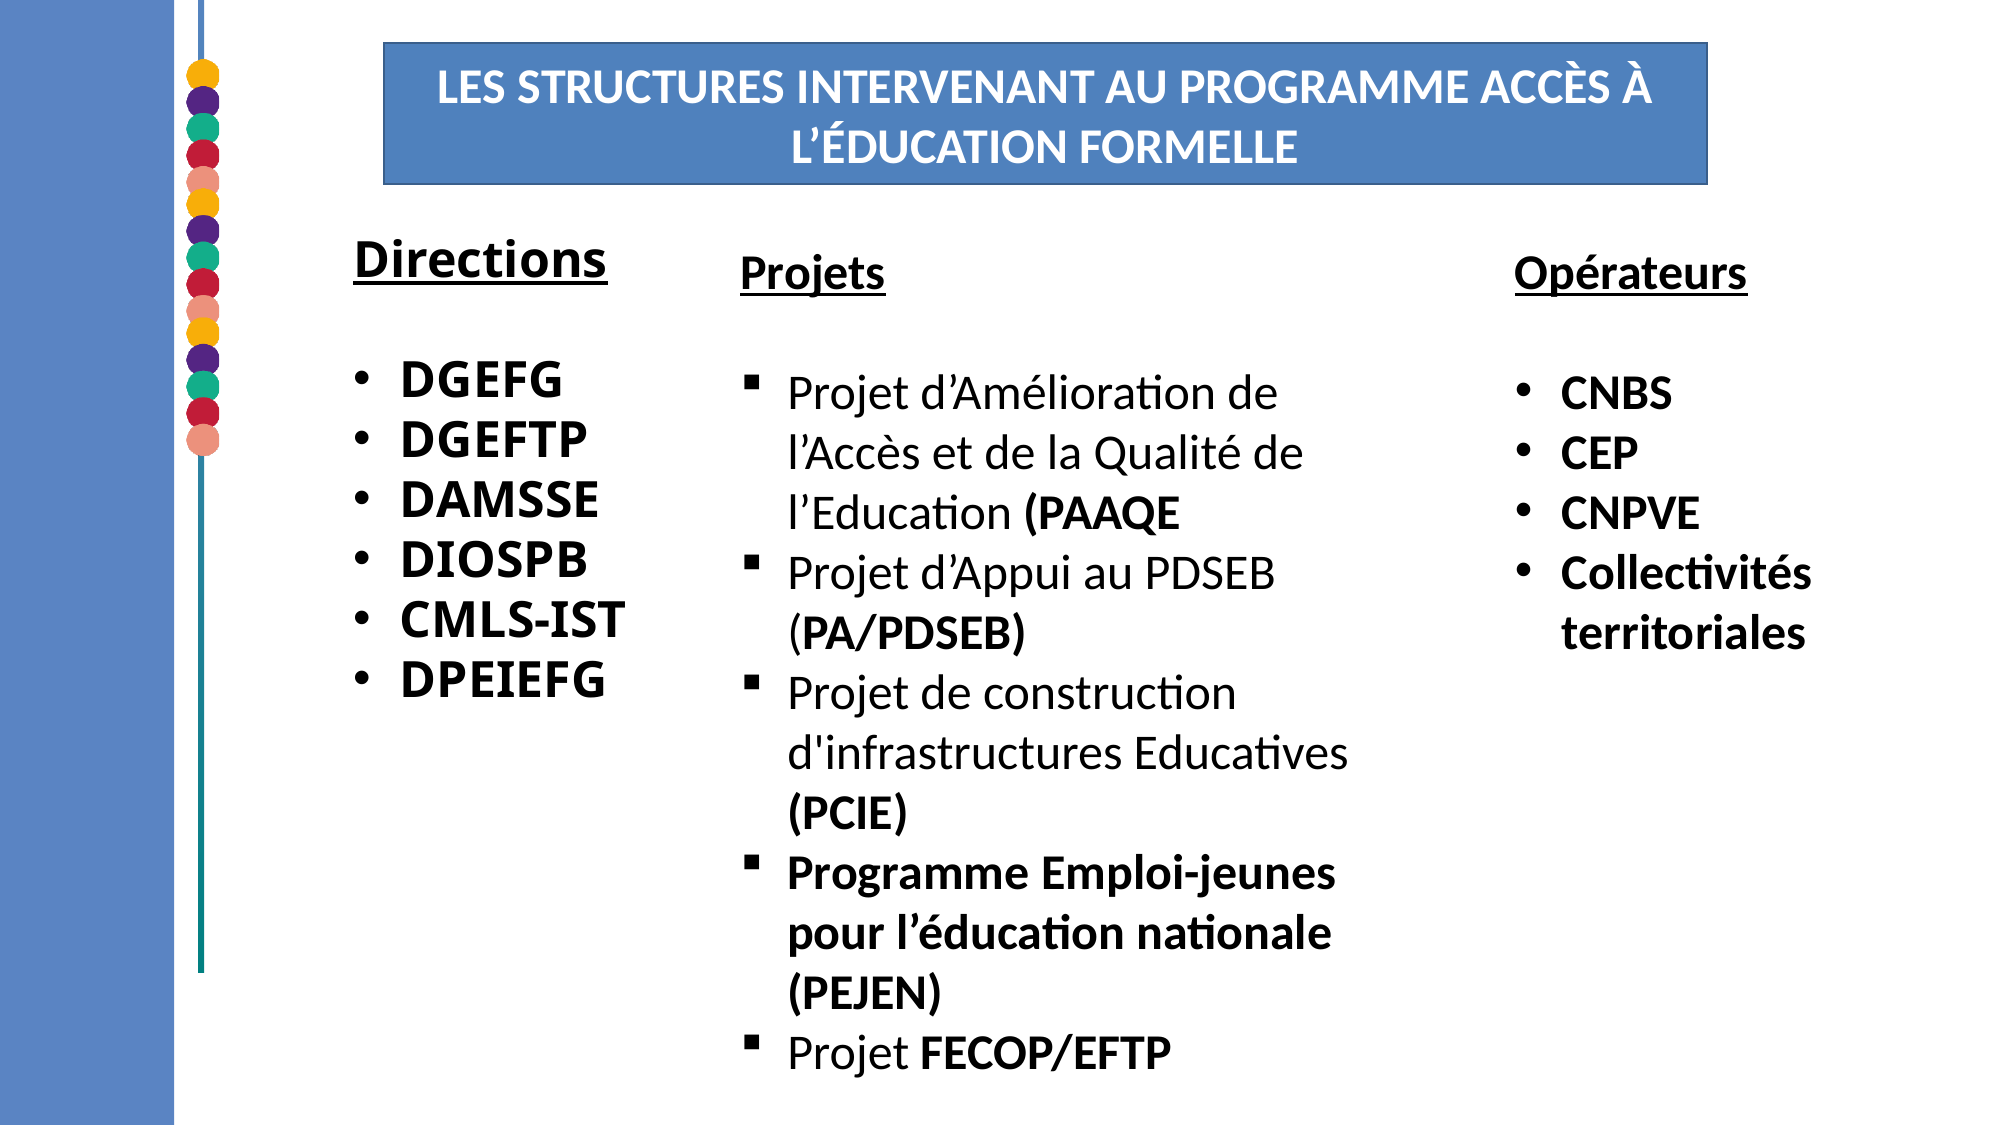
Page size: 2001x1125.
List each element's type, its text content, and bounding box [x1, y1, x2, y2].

text_box Directions DGEFG DGEFTP DAMSSE DIOSPB CMLS-IST DPEIEFG [338, 219, 655, 835]
picture [186, 59, 220, 456]
text_box Projets Projet d’Amélioration de l’Accès et de la Qualité de l’Education (PAAQE Projet d’Appui au PDSEB (PA/PDSEB) Projet de construction d'infrastructures Educatives (PCIE) Programme Emploi-jeunes pour l’éducation nationale (PEJEN) Projet FECOP/EFTP [725, 231, 1429, 1125]
text_box Les structures intervenant au programme accès à l’éducation formelle [383, 42, 1708, 185]
text_box Opérateurs CNBS CEP CNPVE Collectivités territoriales [1500, 231, 1838, 727]
